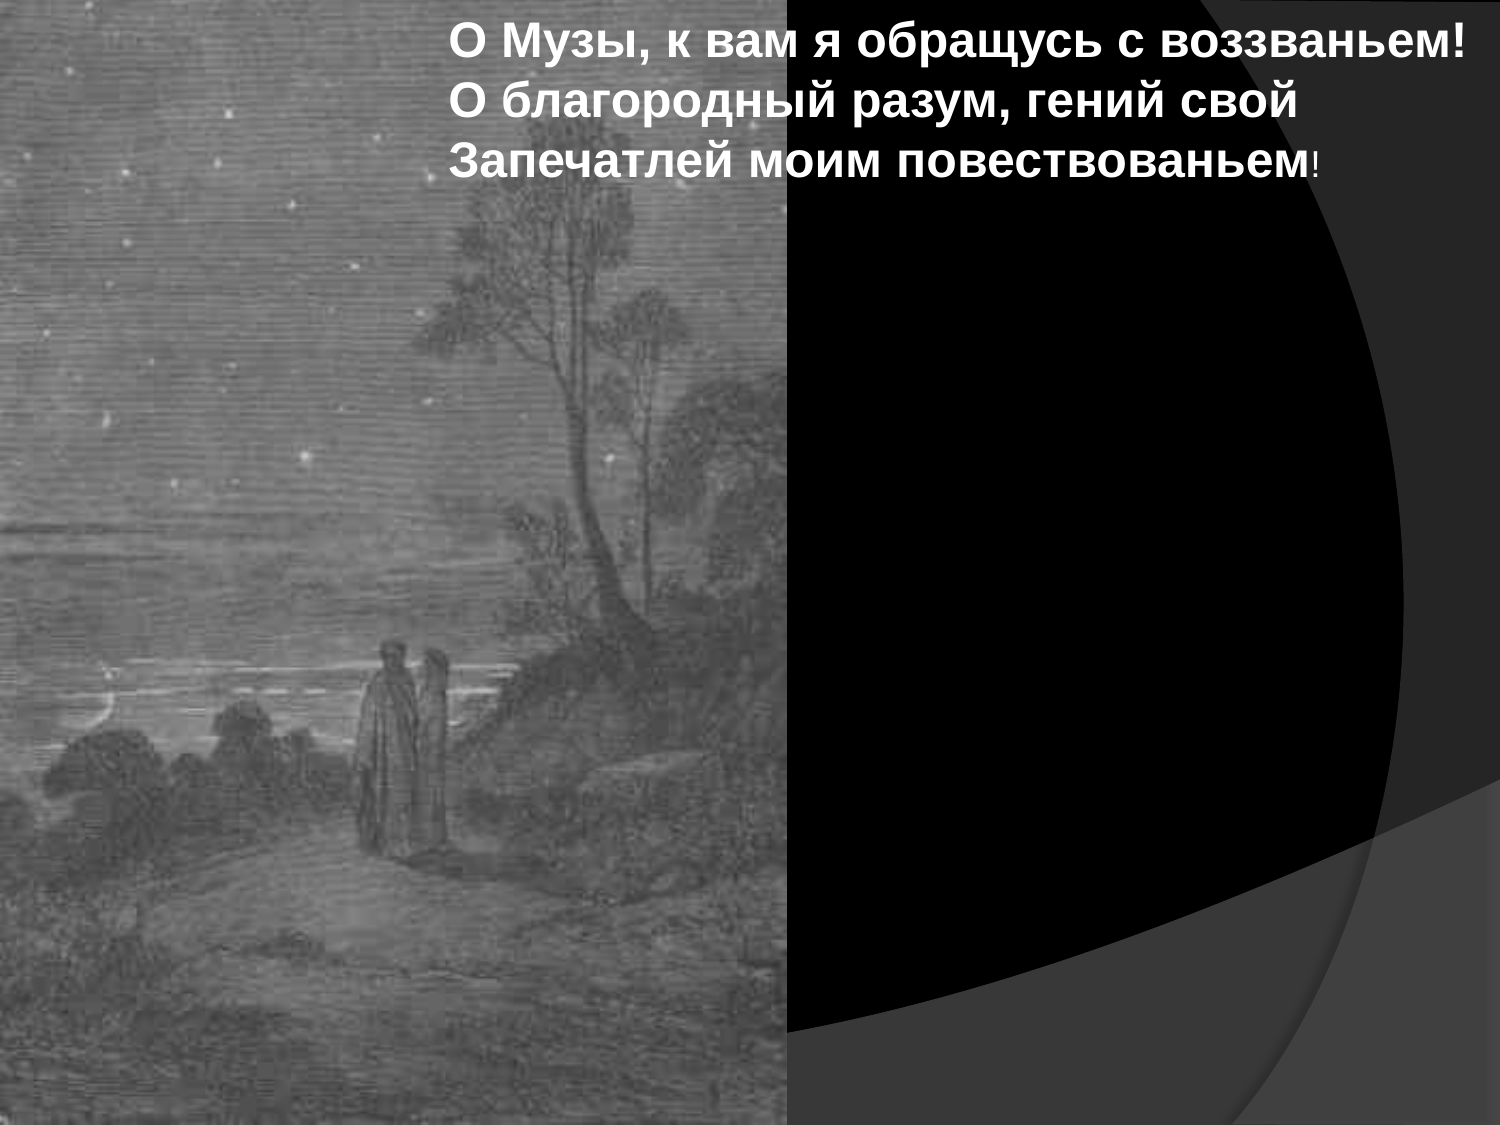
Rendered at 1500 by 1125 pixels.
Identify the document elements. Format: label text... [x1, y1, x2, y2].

text_box О Музы, к вам я обращусь с воззваньем! О благородный разум, гений свой Запечатлей моим повествованьем! [798, 0, 1500, 195]
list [0, 0, 787, 1125]
